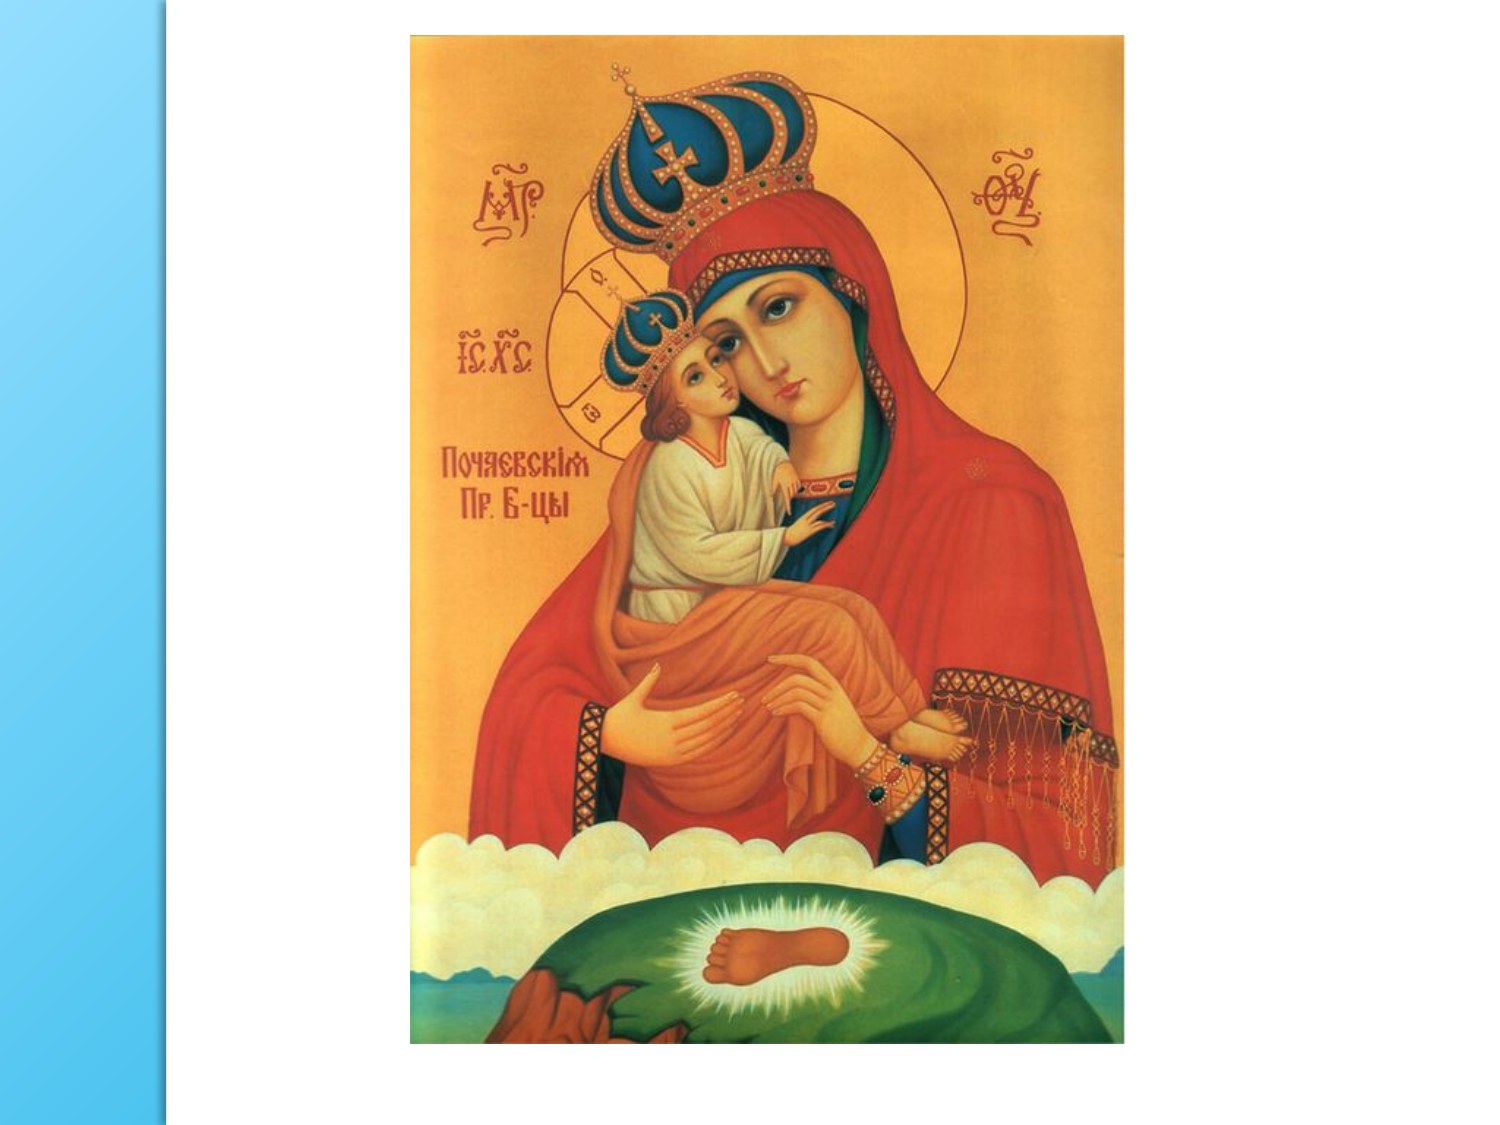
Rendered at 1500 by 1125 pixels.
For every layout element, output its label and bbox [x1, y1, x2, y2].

picture [409, 34, 1126, 1045]
